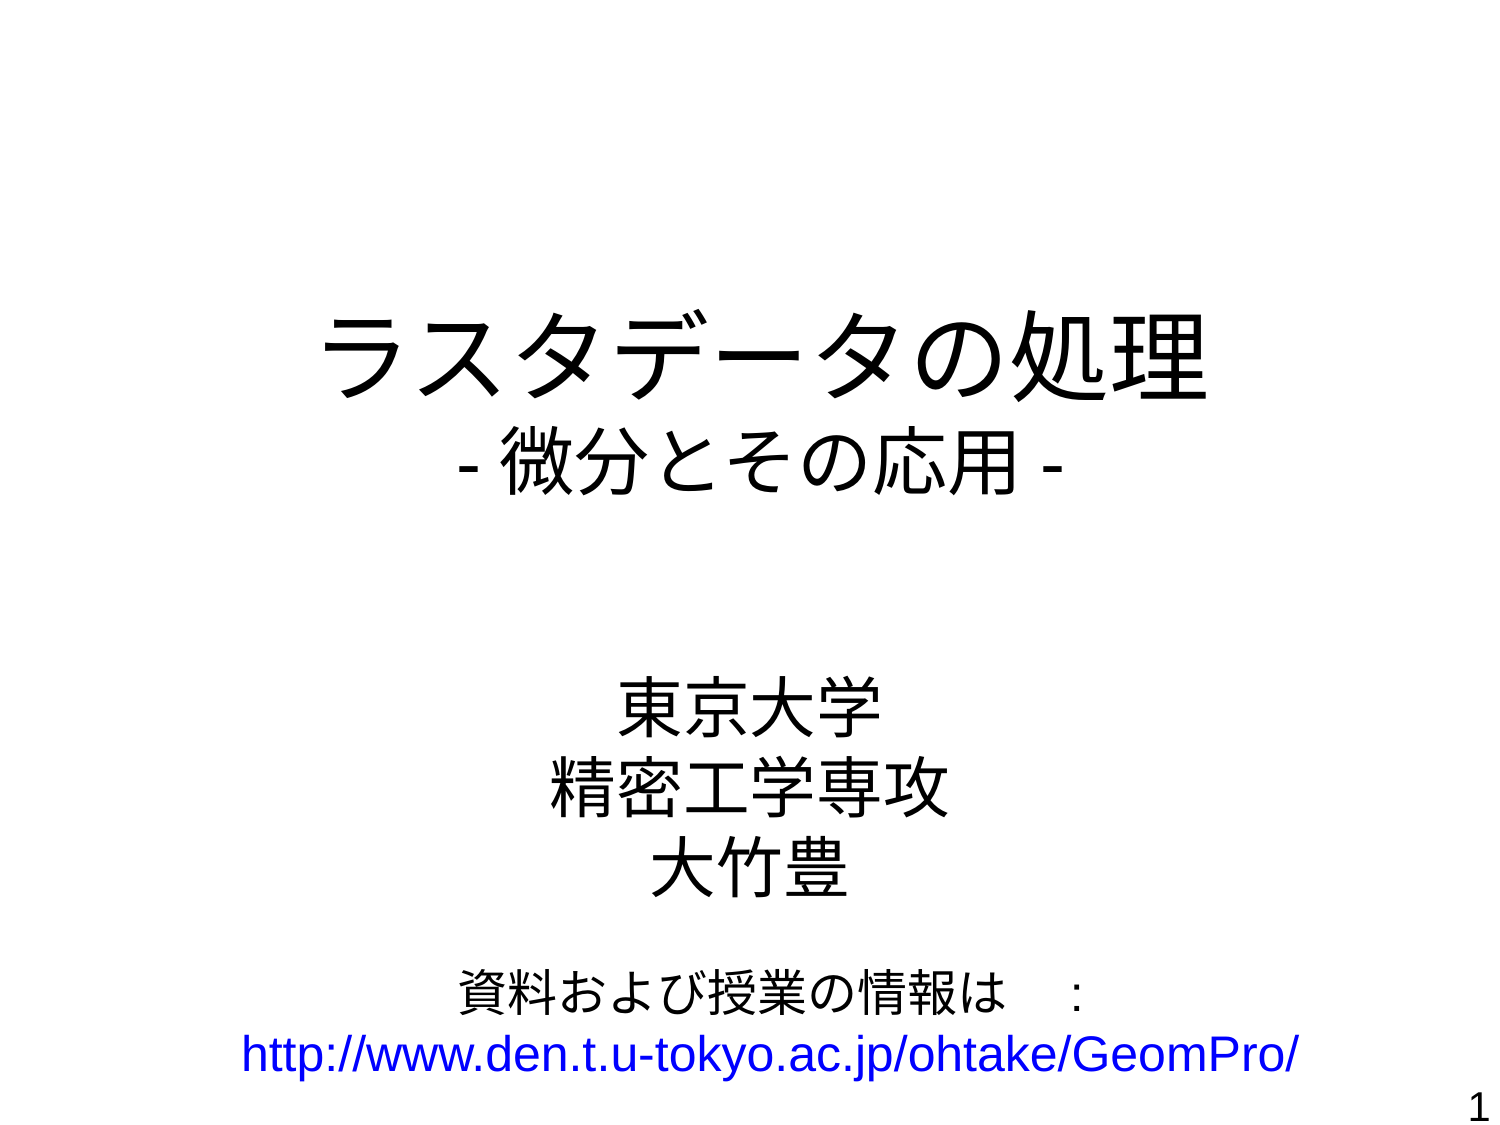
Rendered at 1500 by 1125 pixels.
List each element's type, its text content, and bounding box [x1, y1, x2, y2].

text_box 東京大学 精密工学専攻 大竹豊 [224, 658, 1275, 946]
text_box 資料および授業の情報は : http://www.den.t.u-tokyo.ac.jp/ohtake/GeomPro/ [226, 953, 1316, 1089]
title ラスタデータの処理 -微分とその応用- [78, 274, 1444, 614]
slide_number 1 [1155, 1071, 1500, 1125]
